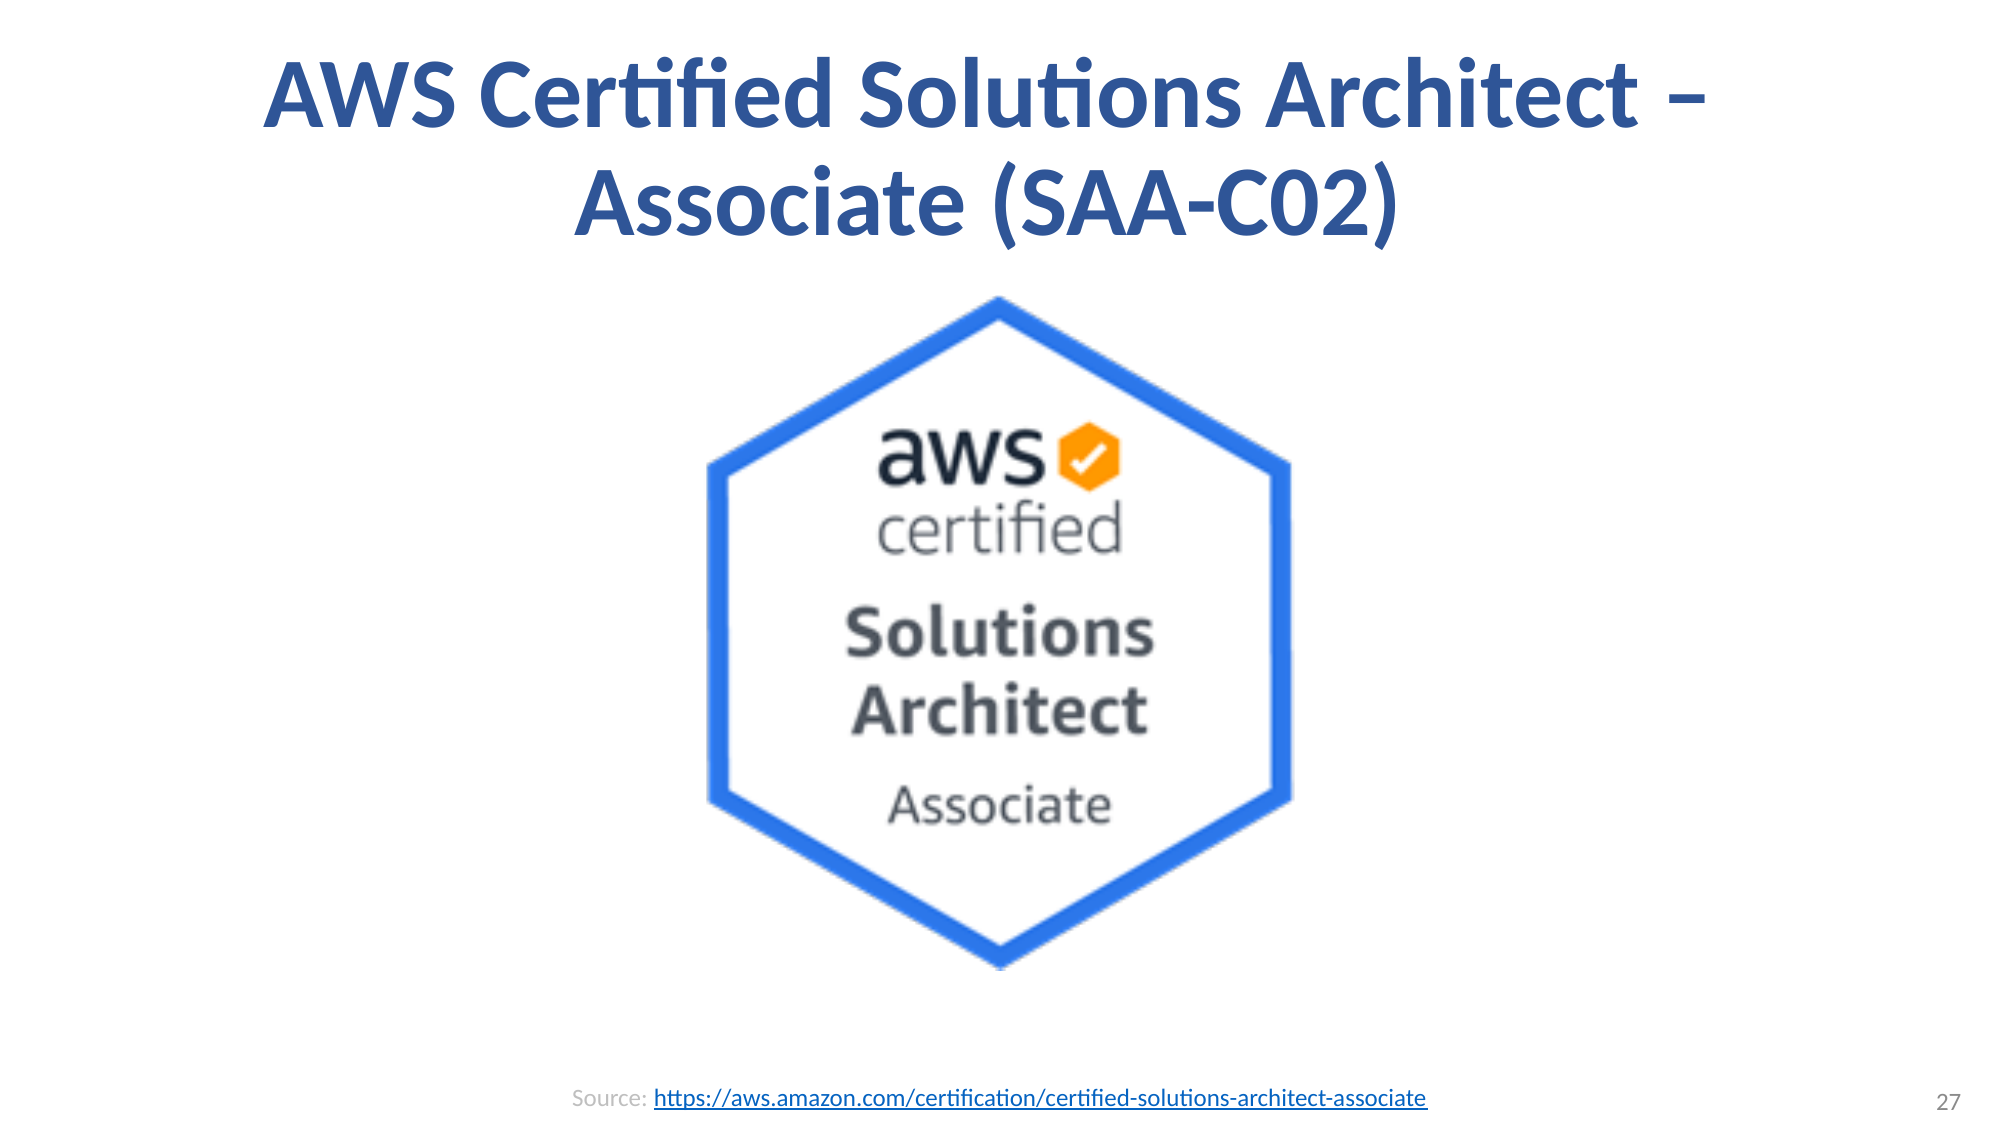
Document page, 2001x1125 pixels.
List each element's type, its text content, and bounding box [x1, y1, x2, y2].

slide_number 27 [1819, 1080, 1977, 1120]
text_box Source: https://aws.amazon.com/certification/certified-solutions-architect-associate [236, 1074, 1764, 1119]
picture [662, 295, 1338, 971]
title AWS Certified Solutions Architect – Associate (SAA-C02) [88, 54, 1912, 244]
